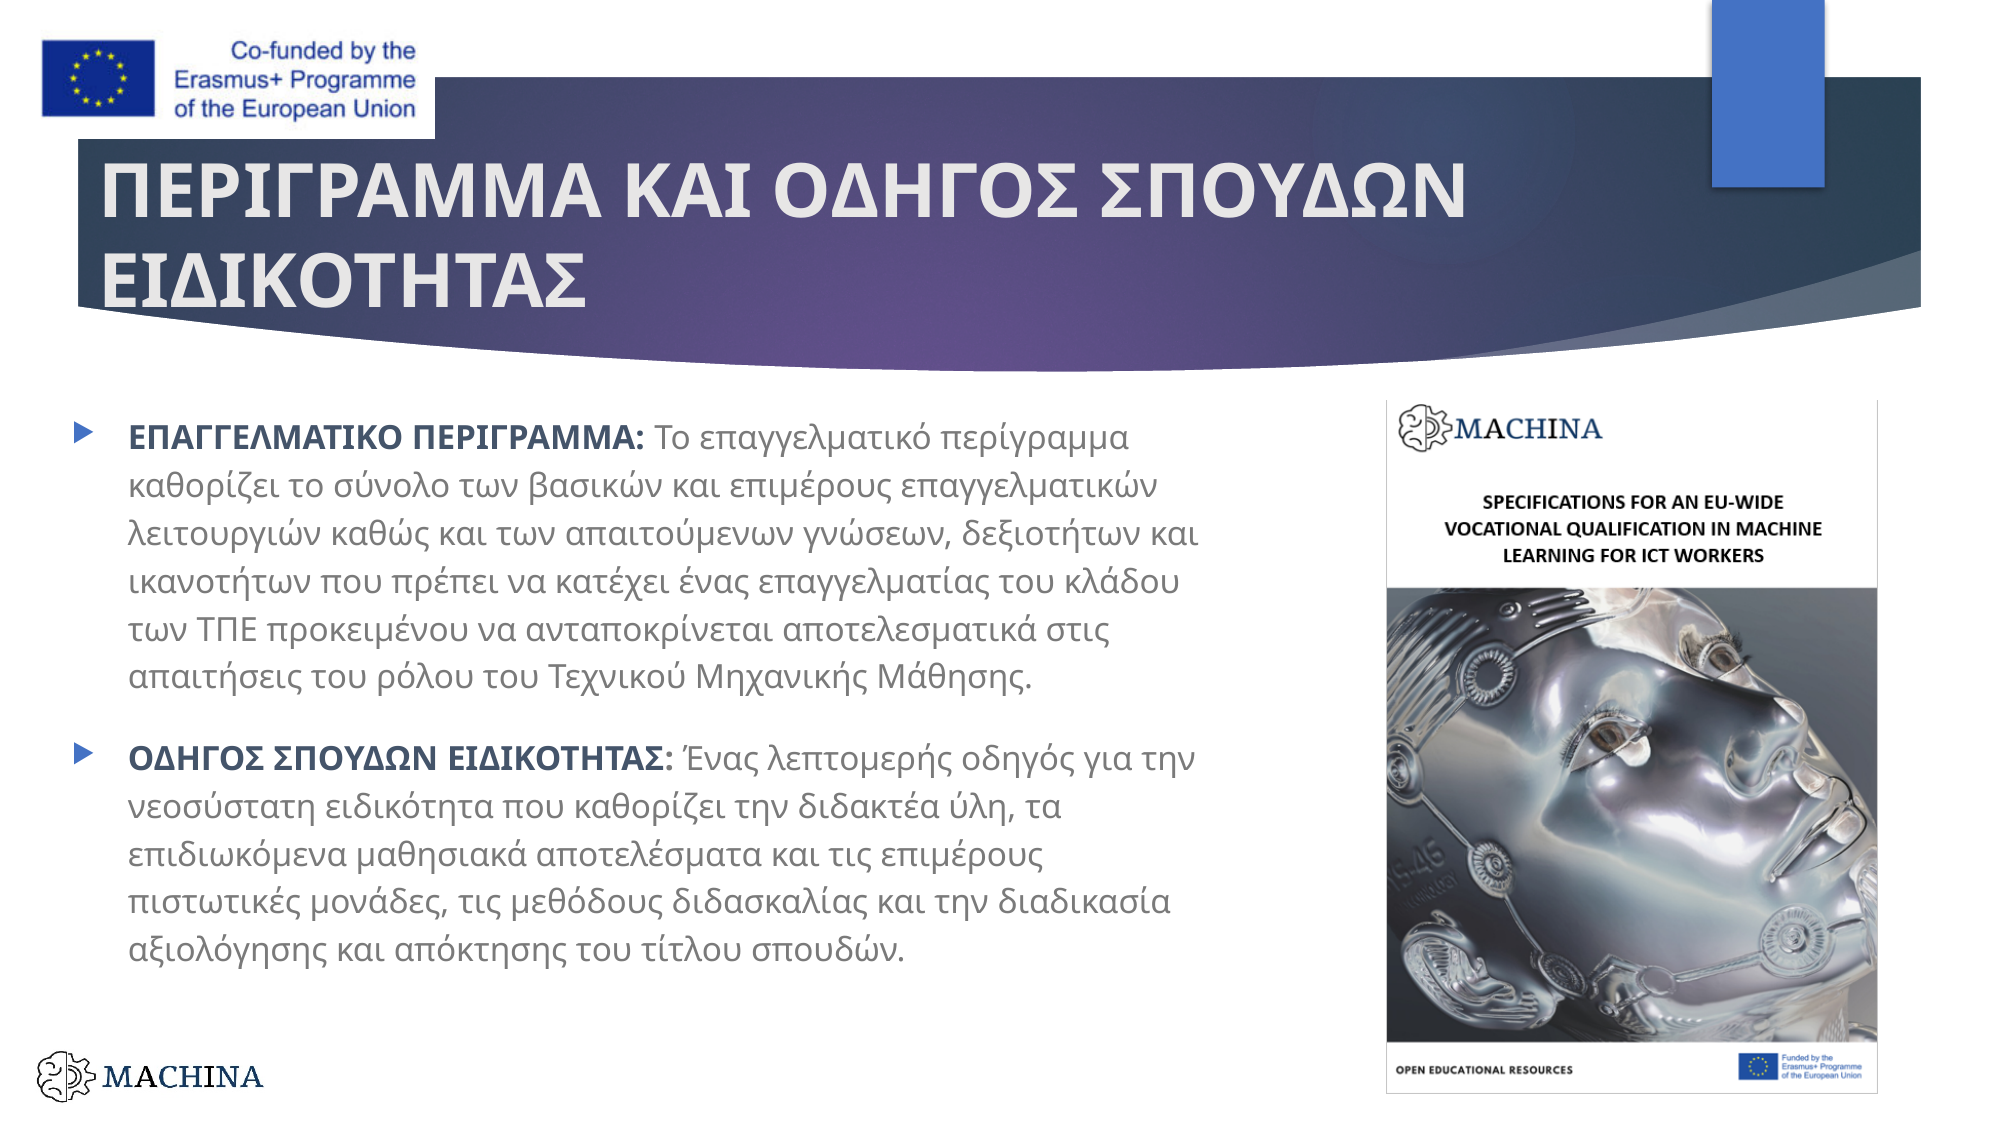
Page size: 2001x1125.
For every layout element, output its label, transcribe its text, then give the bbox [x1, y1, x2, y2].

picture [28, 1042, 266, 1106]
title ΠΕΡΙΓΡΑΜΜΑ ΚΑΙ ΟΔΗΓΟΣ ΣΠΟΥΔΩΝ EΙΔΙΚΟΤΗΤΑΣ [83, 174, 1878, 291]
list ΕΠΑΓΓΕΛΜΑΤΙΚΟ ΠΕΡΙΓΡΑΜΜΑ: Το επαγγελματικό περίγραμμα καθορίζει το σύνολο των βασικών και επιμέρους επαγγελματικών λειτουργιών καθώς και των απαιτούμενων γνώσεων, δεξιοτήτων και ικανοτήτων που πρέπει να κατέχει ένας επαγγελματίας του κλάδου των ΤΠΕ προκειμένου να ανταποκρίνεται αποτελεσματικά στις απαιτήσεις του ρόλου του Τεχνικού Μηχανικής Μάθησης. ΟΔΗΓΟΣ ΣΠΟΥΔΩΝ ΕΙΔΙΚΟΤΗΤΑΣ: Ένας λεπτομερής οδηγός για την νεοσύστατη ειδικότητα που καθορίζει την διδακτέα ύλη, τα επιδιωκόμενα μαθησιακά αποτελέσματα και τις επιμέρους πιστωτικές μονάδες, τις μεθόδους διδασκαλίας και την διαδικασία αξιολόγησης και απόκτησης του τίτλου σπουδών. [56, 400, 1218, 1067]
picture [18, 19, 435, 139]
picture [1386, 400, 1878, 1094]
